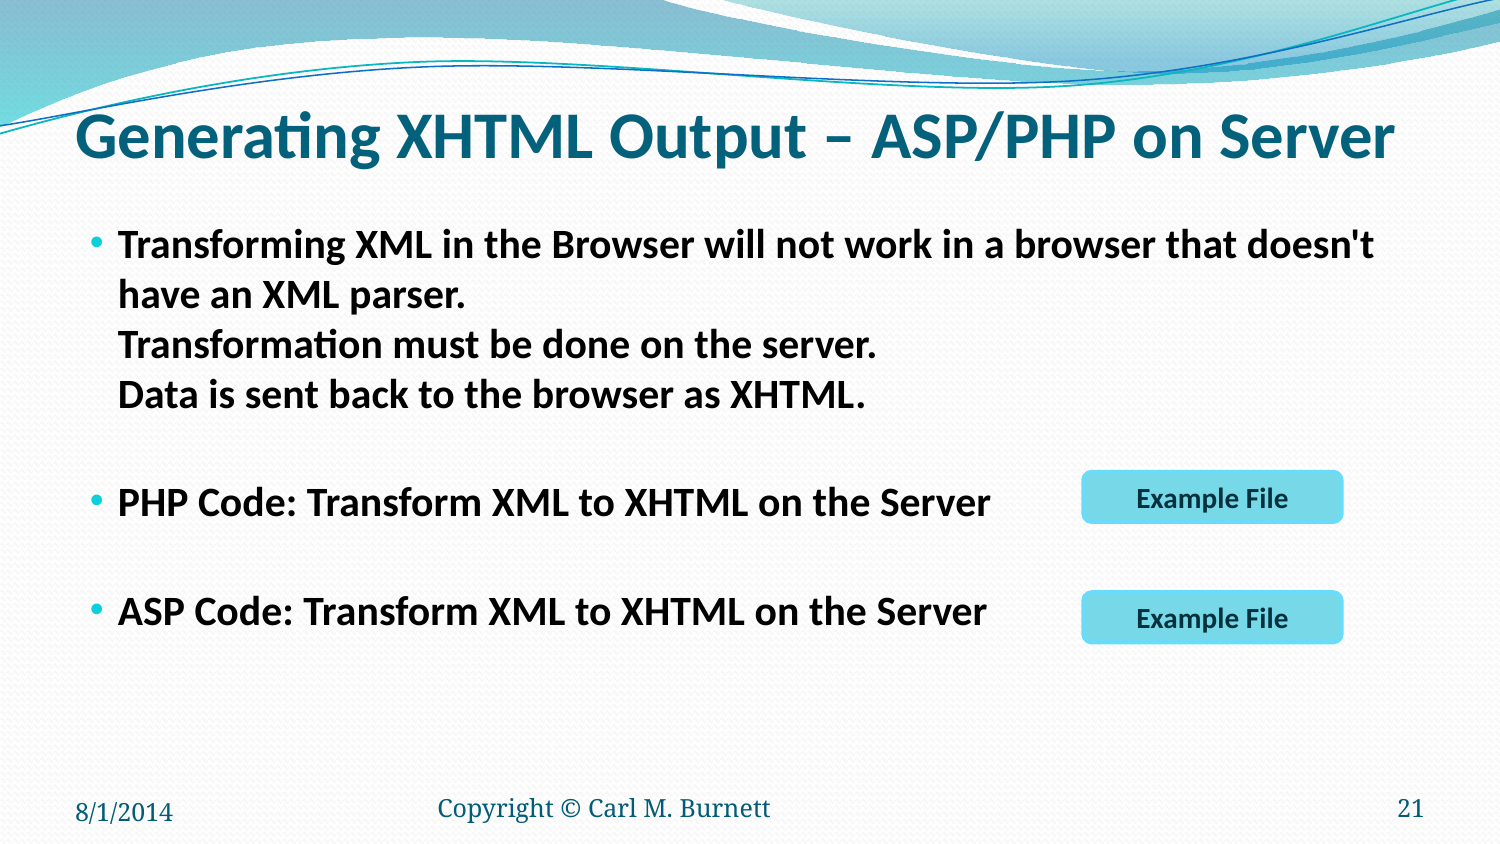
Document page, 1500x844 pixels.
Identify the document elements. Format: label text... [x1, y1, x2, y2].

footer Copyright © Carl M. Burnett [437, 782, 988, 827]
slide_number 21 [1299, 782, 1425, 827]
list Transforming XML in the Browser will not work in a browser that doesn't have an XML parser. Transformation must be done on the server. Data is sent back to the browser as XHTML. PHP Code: Transform XML to XHTML on the Server ASP Code: Transform XML to XHTML on the Server [75, 209, 1425, 779]
text_box Example File [1081, 469, 1344, 524]
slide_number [75, 782, 425, 827]
title Generating XHTML Output – ASP/PHP on Server [75, 86, 1425, 172]
text_box Example File [1081, 590, 1344, 645]
